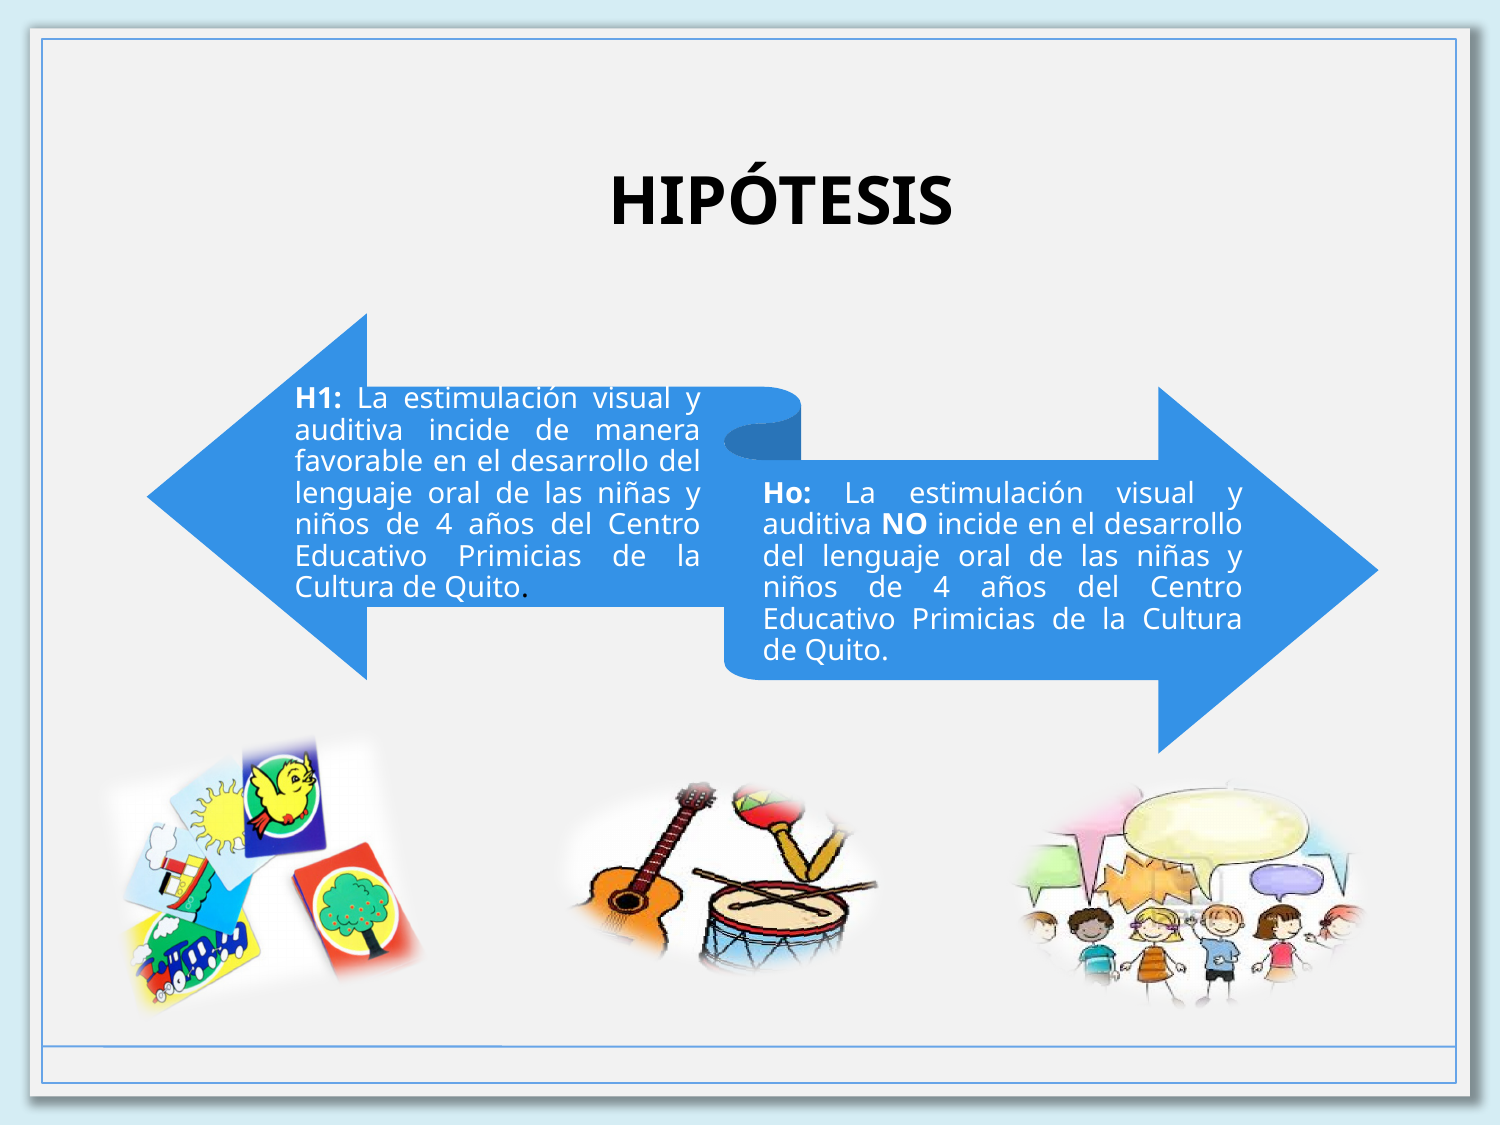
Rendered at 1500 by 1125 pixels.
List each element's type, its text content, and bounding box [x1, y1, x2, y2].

picture [103, 740, 416, 1004]
picture [532, 772, 903, 979]
picture [1003, 770, 1380, 1014]
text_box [146, 267, 1380, 800]
text_box HIPÓTESIS [436, 150, 1127, 245]
